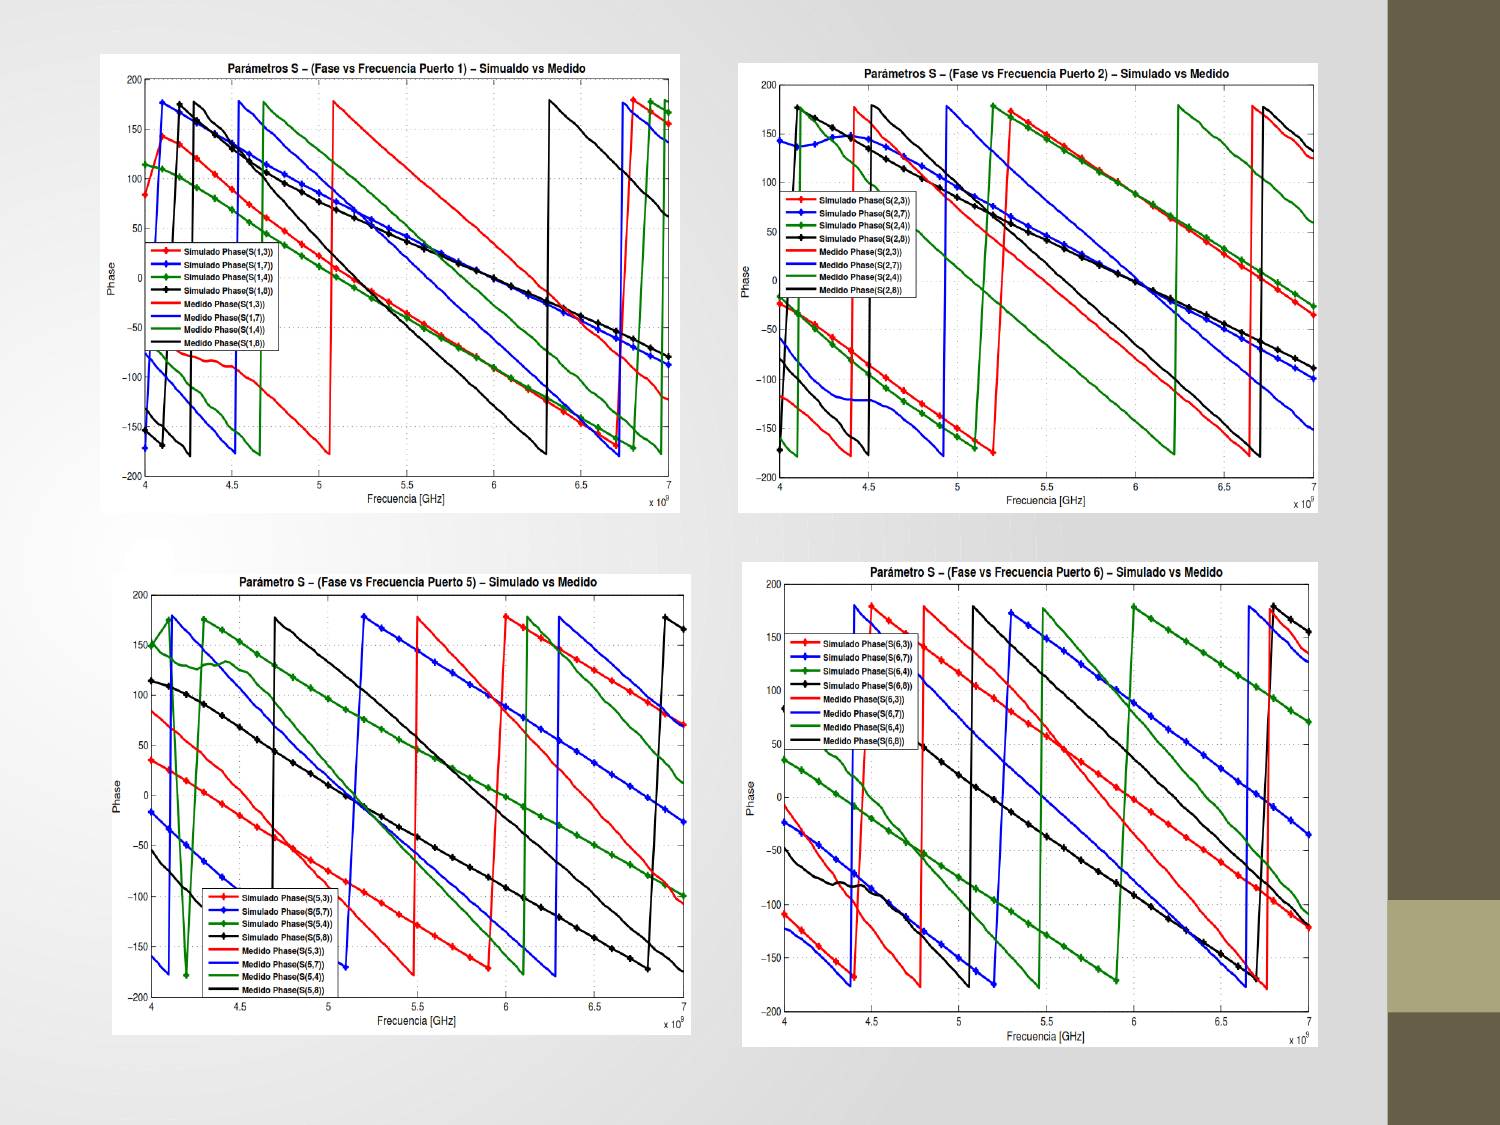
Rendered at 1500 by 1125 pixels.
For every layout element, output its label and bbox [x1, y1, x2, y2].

picture [737, 63, 1319, 514]
picture [111, 573, 692, 1036]
picture [742, 561, 1319, 1048]
picture [99, 53, 680, 514]
